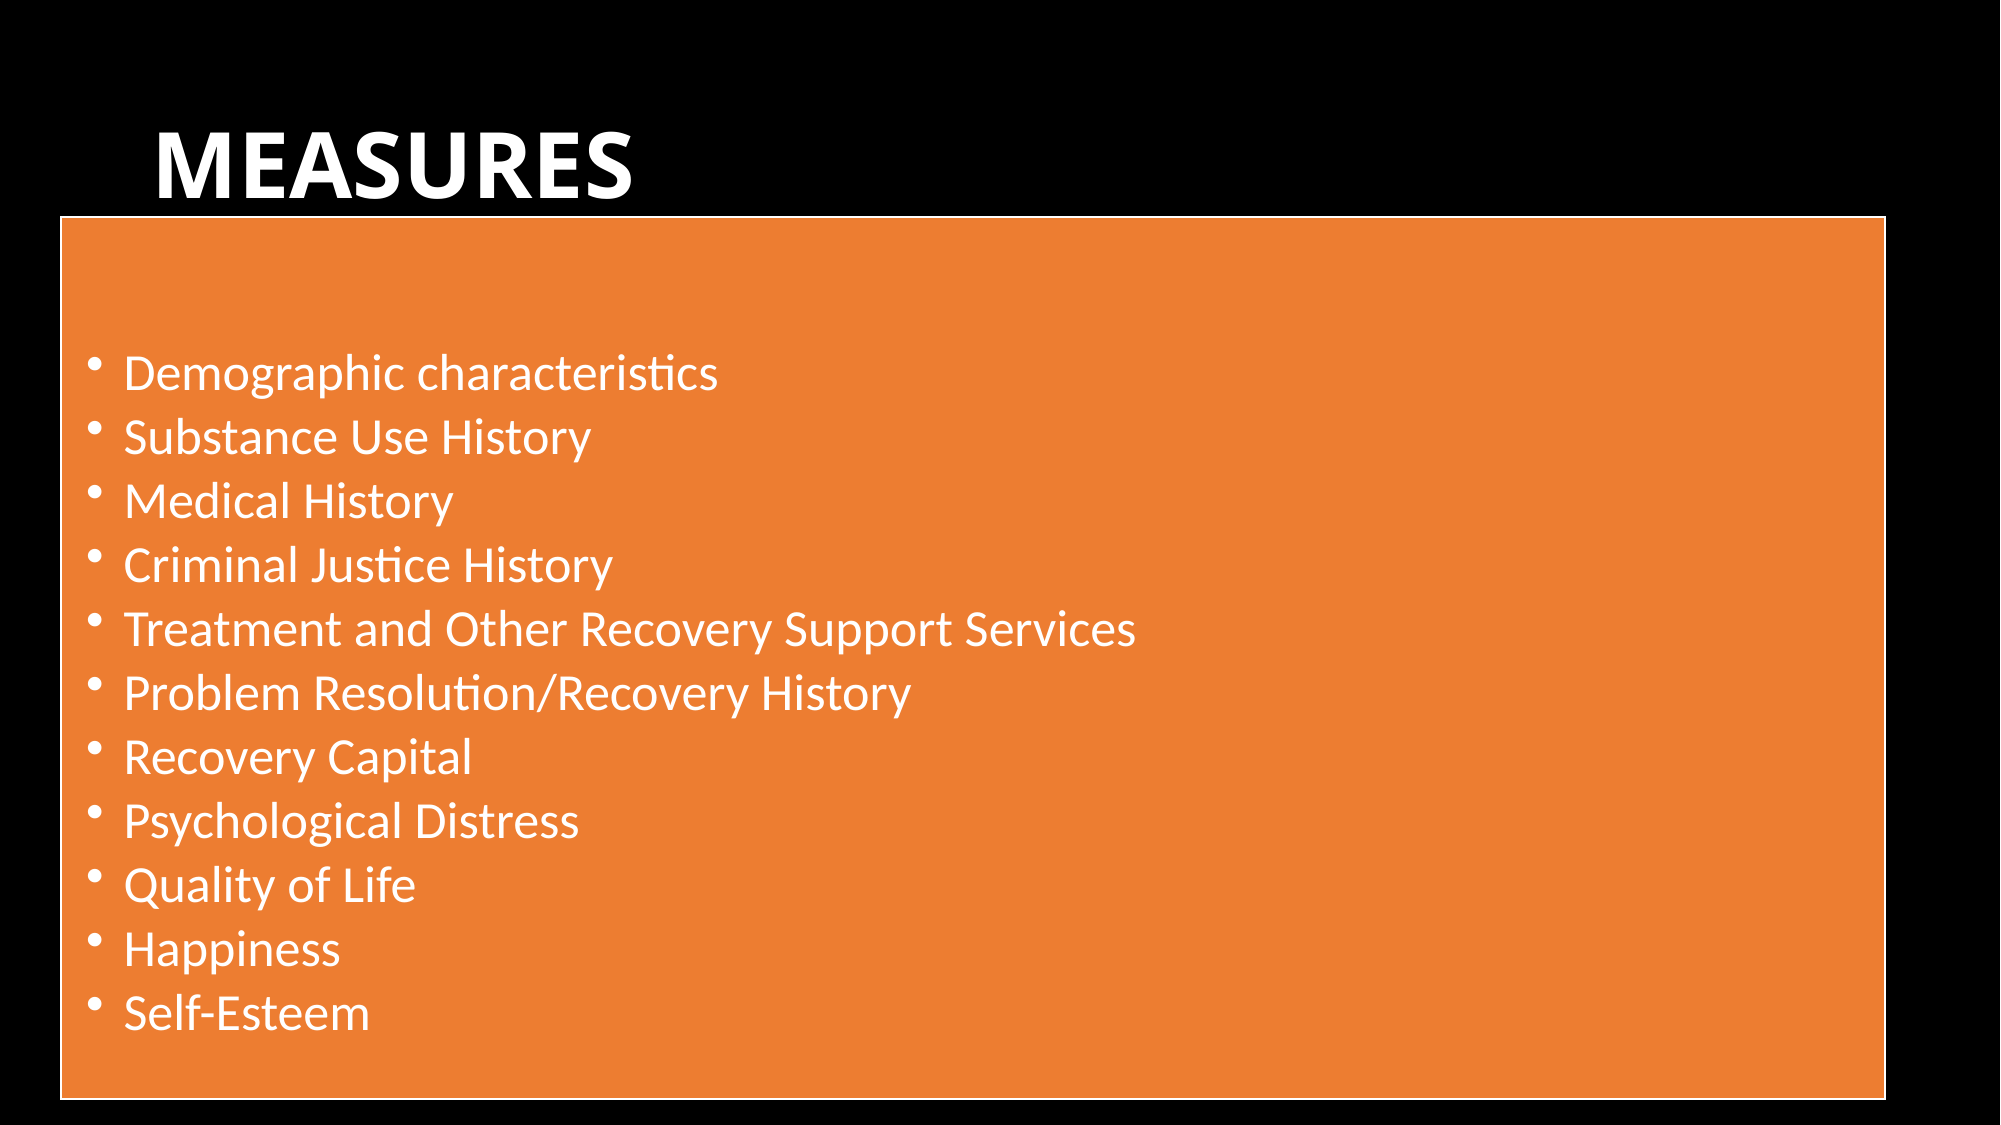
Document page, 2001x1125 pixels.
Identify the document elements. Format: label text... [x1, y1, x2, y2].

title MEASURES [136, 59, 1863, 216]
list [60, 217, 1886, 1100]
